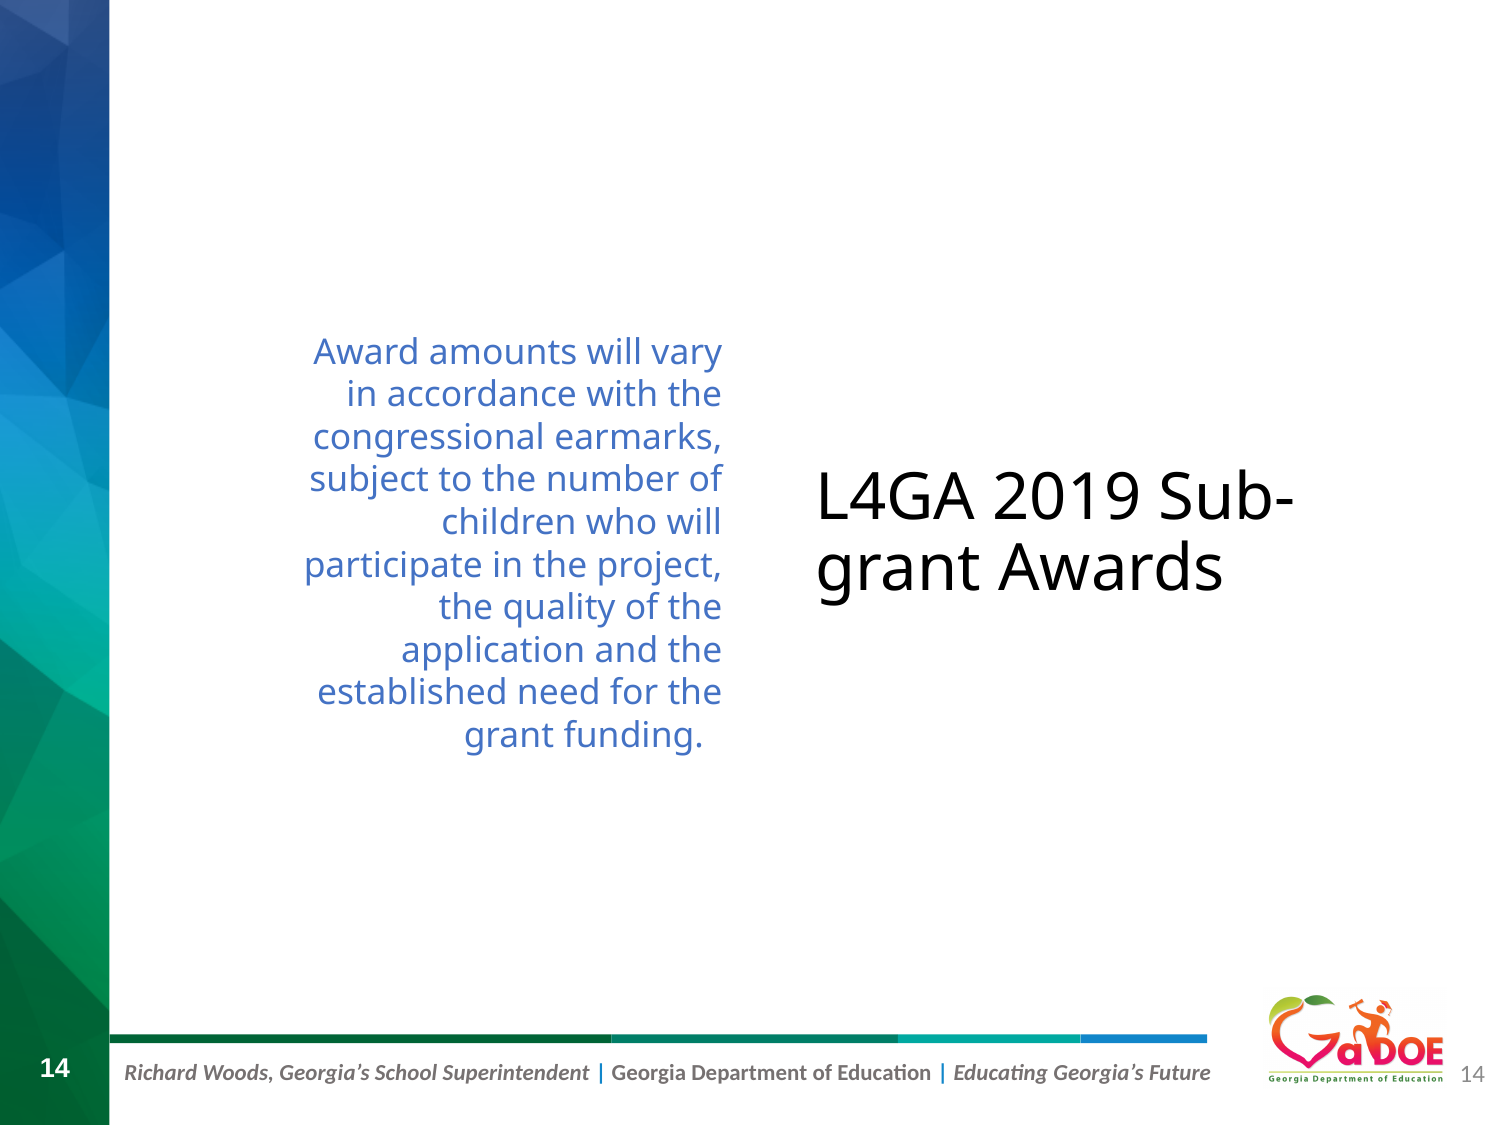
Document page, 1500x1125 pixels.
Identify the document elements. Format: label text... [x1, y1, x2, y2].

title L4GA 2019 Sub-grant Awards [800, 425, 1313, 643]
picture [1263, 987, 1447, 1042]
picture [0, 0, 110, 1125]
text_box Award amounts will vary in accordance with the congressional earmarks, subject to the number of children who will participate in the project, the quality of the application and the established need for the grant funding. [274, 137, 738, 946]
slide_number 14 [1162, 1042, 1500, 1103]
